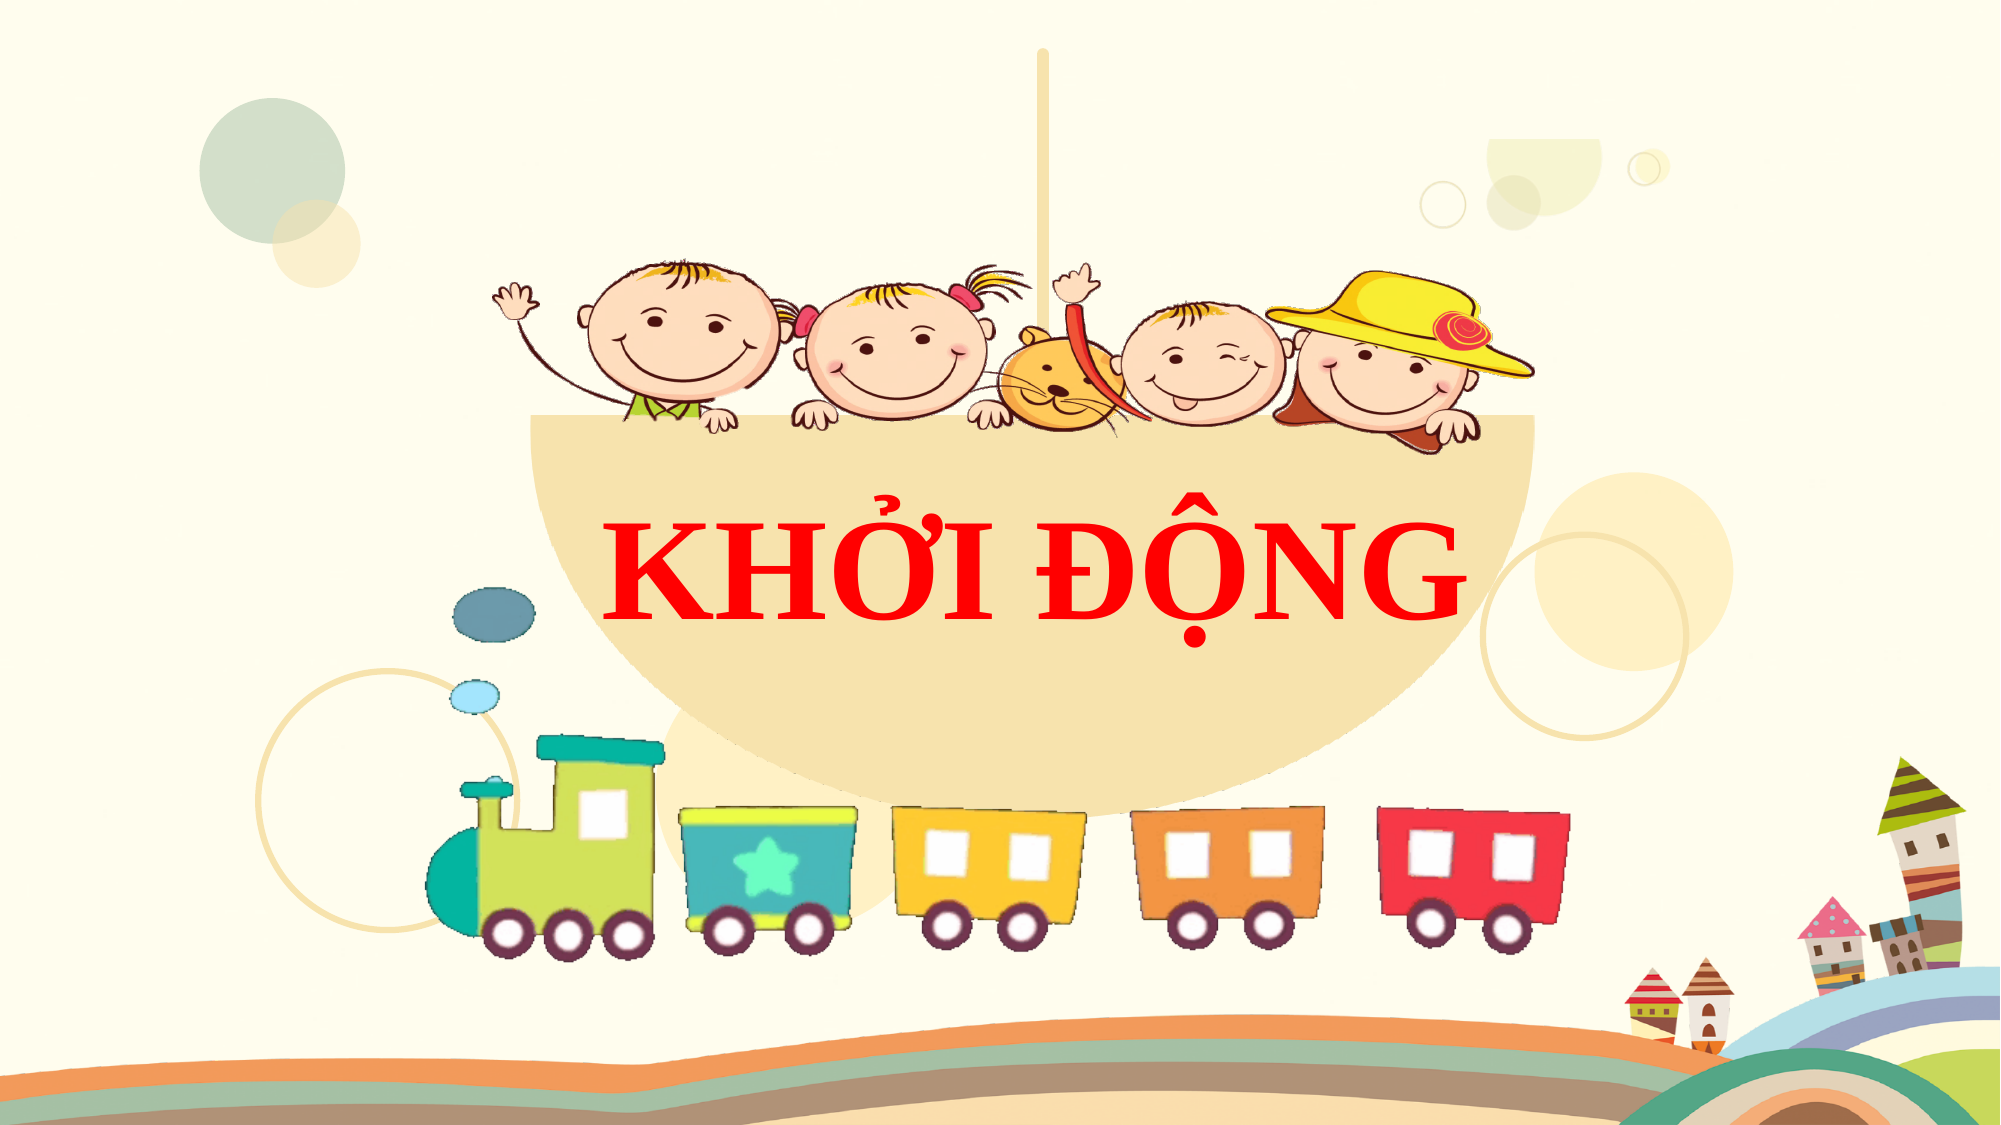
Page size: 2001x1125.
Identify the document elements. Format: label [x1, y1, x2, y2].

text_box [198, 96, 347, 245]
text_box [257, 702, 302, 900]
text_box [271, 198, 362, 289]
text_box [1586, 471, 1735, 659]
picture [0, 0, 2000, 1125]
text_box [491, 54, 1535, 447]
text_box [1586, 533, 1688, 740]
